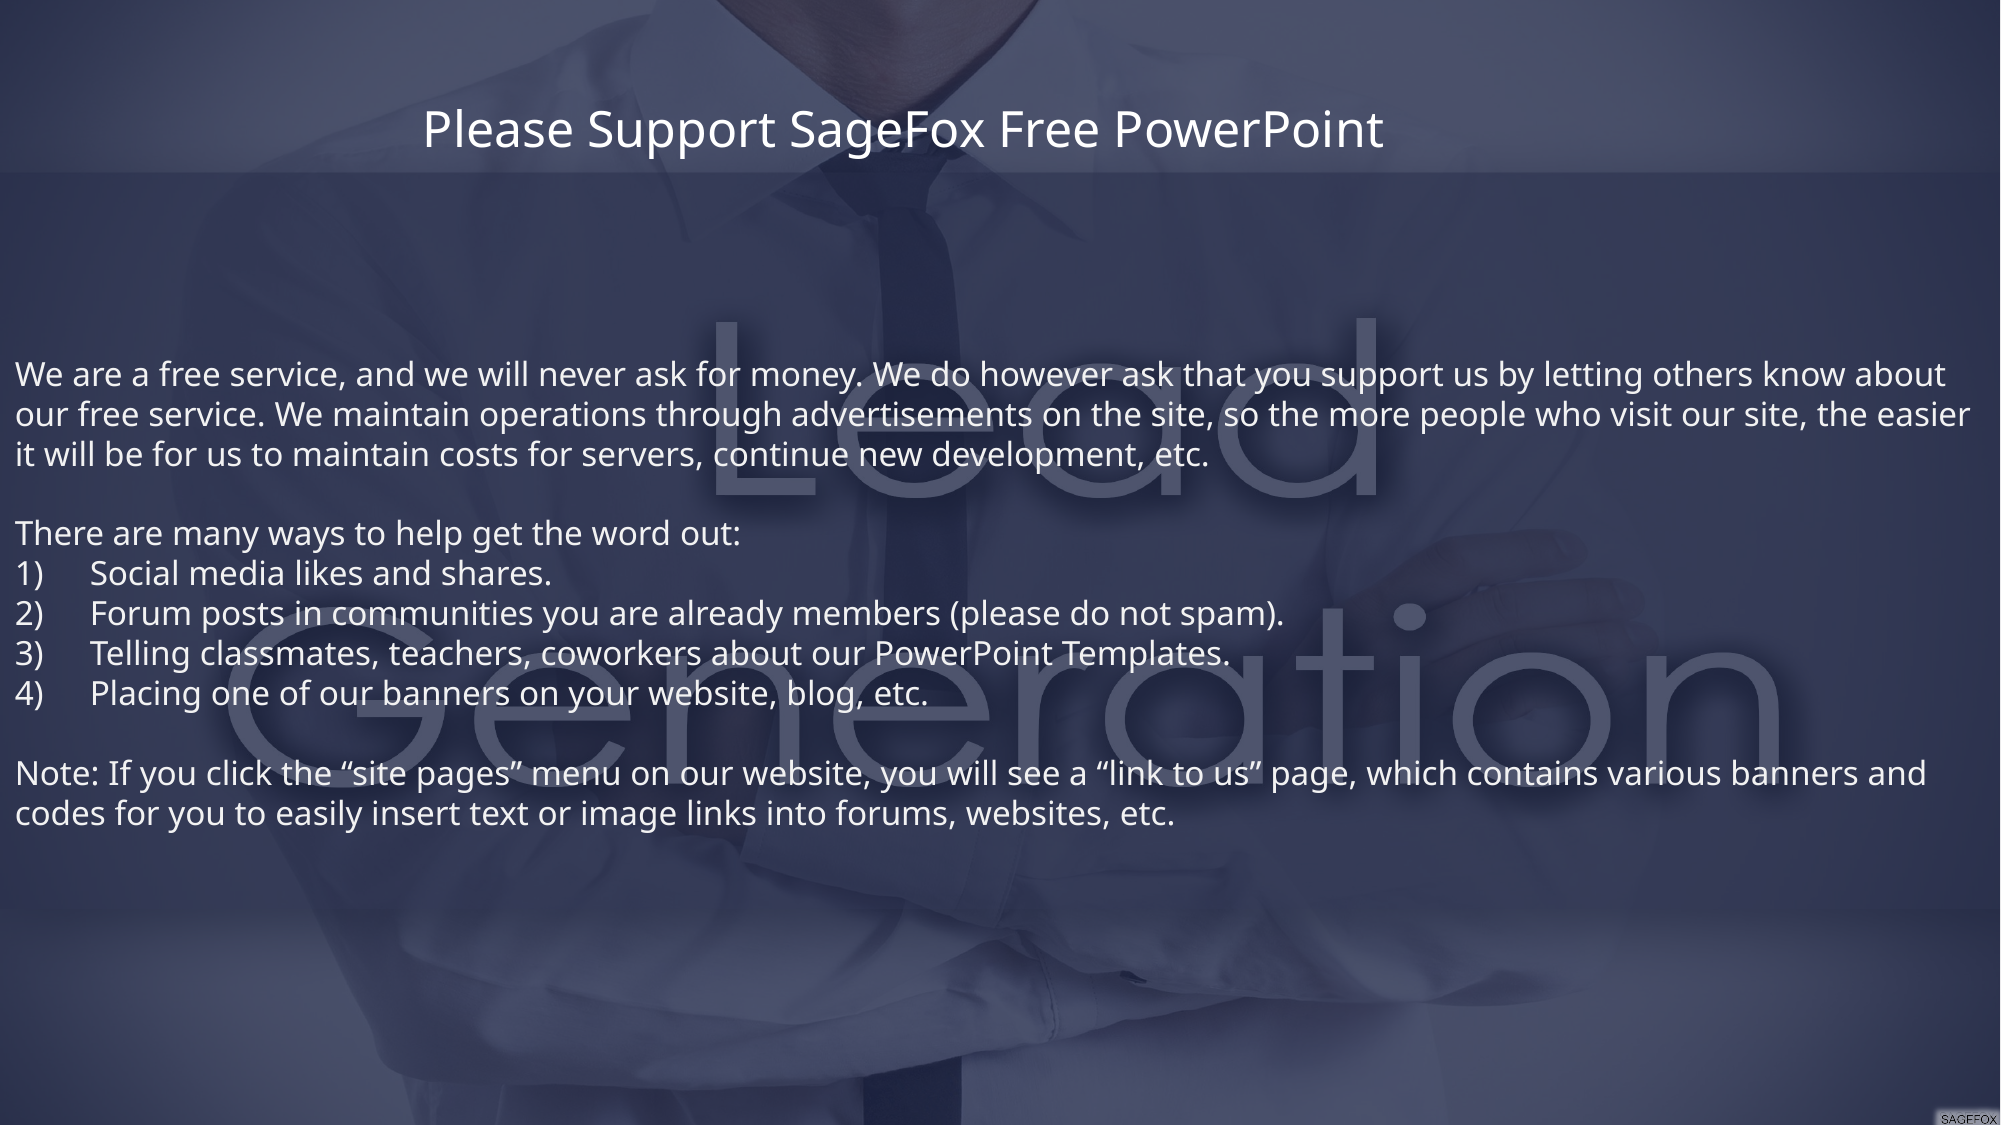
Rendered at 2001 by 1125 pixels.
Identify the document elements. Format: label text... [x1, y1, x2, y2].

text_box We are a free service, and we will never ask for money. We do however ask that you support us by letting others know about our free service. We maintain operations through advertisements on the site, so the more people who visit our site, the easier it will be for us to maintain costs for servers, continue new development, etc. There are many ways to help get the word out: Social media likes and shares. Forum posts in communities you are already members (please do not spam). Telling classmates, teachers, coworkers about our PowerPoint Templates. Placing one of our banners on your website, blog, etc. Note: If you click the “site pages” menu on our website, you will see a “link to us” page, which contains various banners and codes for you to easily insert text or image links into forums, websites, etc. [0, 0, 2000, 1125]
title Please Support SageFox Free PowerPoint [363, 72, 1444, 190]
picture [1938, 1114, 1999, 1125]
